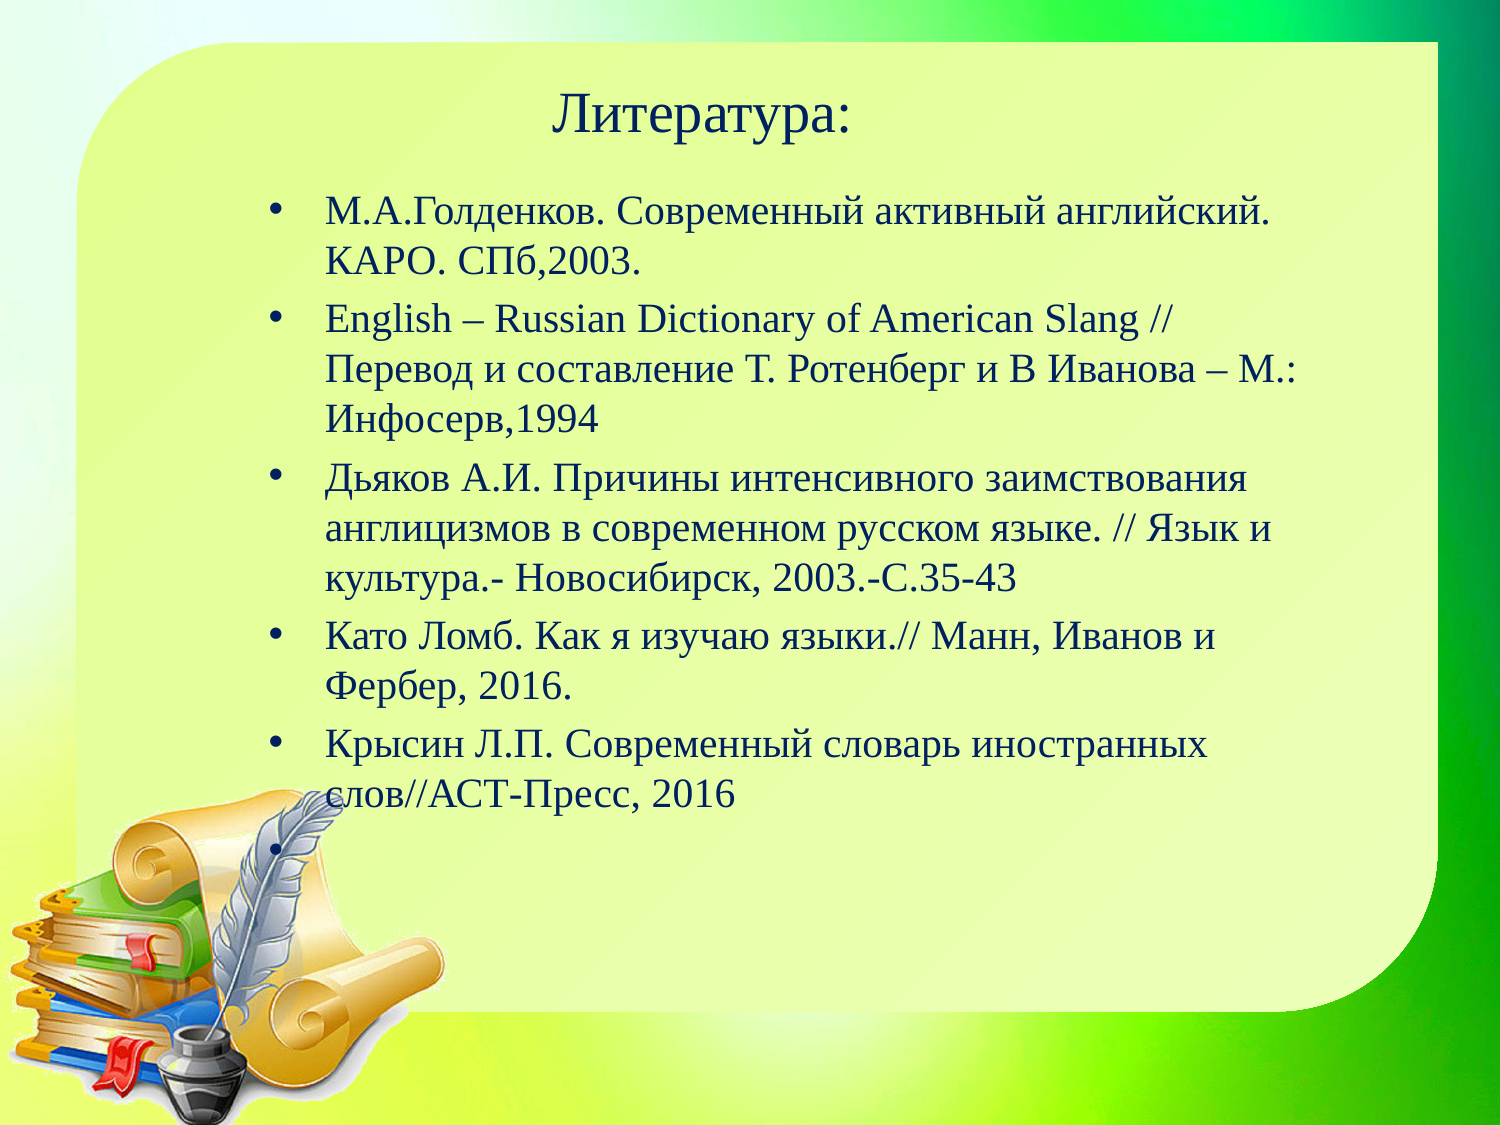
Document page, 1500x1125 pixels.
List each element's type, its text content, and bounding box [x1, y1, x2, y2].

text_box Литература: [537, 66, 868, 152]
picture [0, 0, 1500, 1125]
text_box М.А.Голденков. Современный активный английский. КАРО. СПб,2003. English – Russian Dictionary of American Slang // Перевод и составление Т. Ротенберг и В Иванова – М.: Инфосерв,1994 Дьяков А.И. Причины интенсивного заимствования англицизмов в современном русском языке. // Язык и культура.- Новосибирск, 2003.-С.35-43 Като Ломб. Как я изучаю языки.// Манн, Иванов и Фербер, 2016. Крысин Л.П. Современный словарь иностранных слов//АСТ-Пресс, 2016 [253, 175, 1329, 882]
